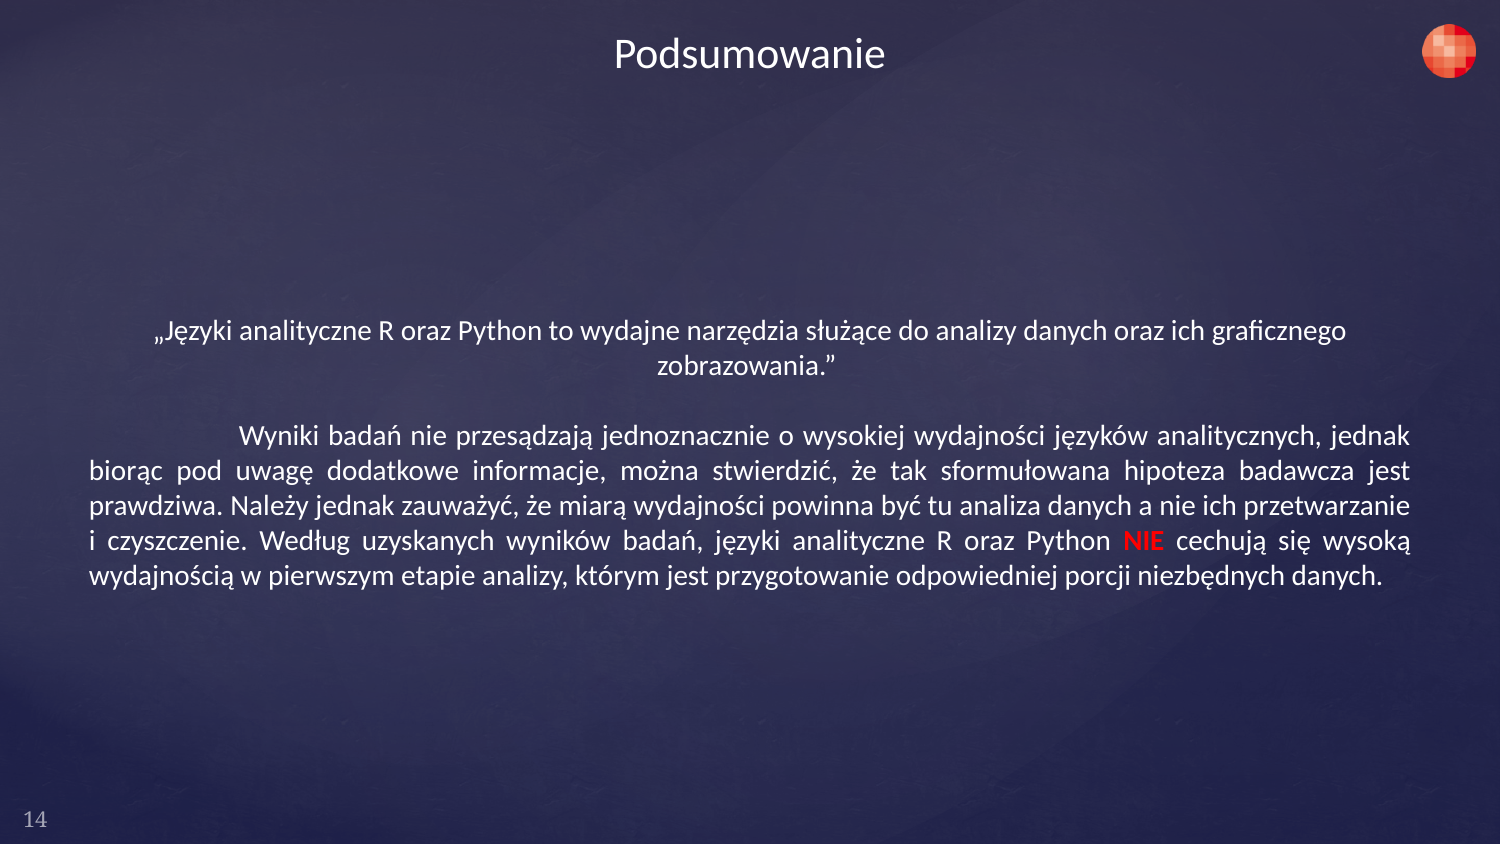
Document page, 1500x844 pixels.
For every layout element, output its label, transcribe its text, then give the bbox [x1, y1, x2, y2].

text_box 14 [5, 798, 65, 840]
text_box „Języki analityczne R oraz Python to wydajne narzędzia służące do analizy danych oraz ich graficznego zobrazowania.” Wyniki badań nie przesądzają jednoznacznie o wysokiej wydajności języków analitycznych, jednak biorąc pod uwagę dodatkowe informacje, można stwierdzić, że tak sformułowana hipoteza badawcza jest prawdziwa. Należy jednak zauważyć, że miarą wydajności powinna być tu analiza danych a nie ich przetwarzanie i czyszczenie. Według uzyskanych wyników badań, języki analityczne R oraz Python NIE cechują się wysoką wydajnością w pierwszym etapie analizy, którym jest przygotowanie odpowiedniej porcji niezbędnych danych. [84, 138, 1416, 765]
picture [1421, 24, 1476, 79]
title Podsumowanie [114, 26, 1385, 75]
